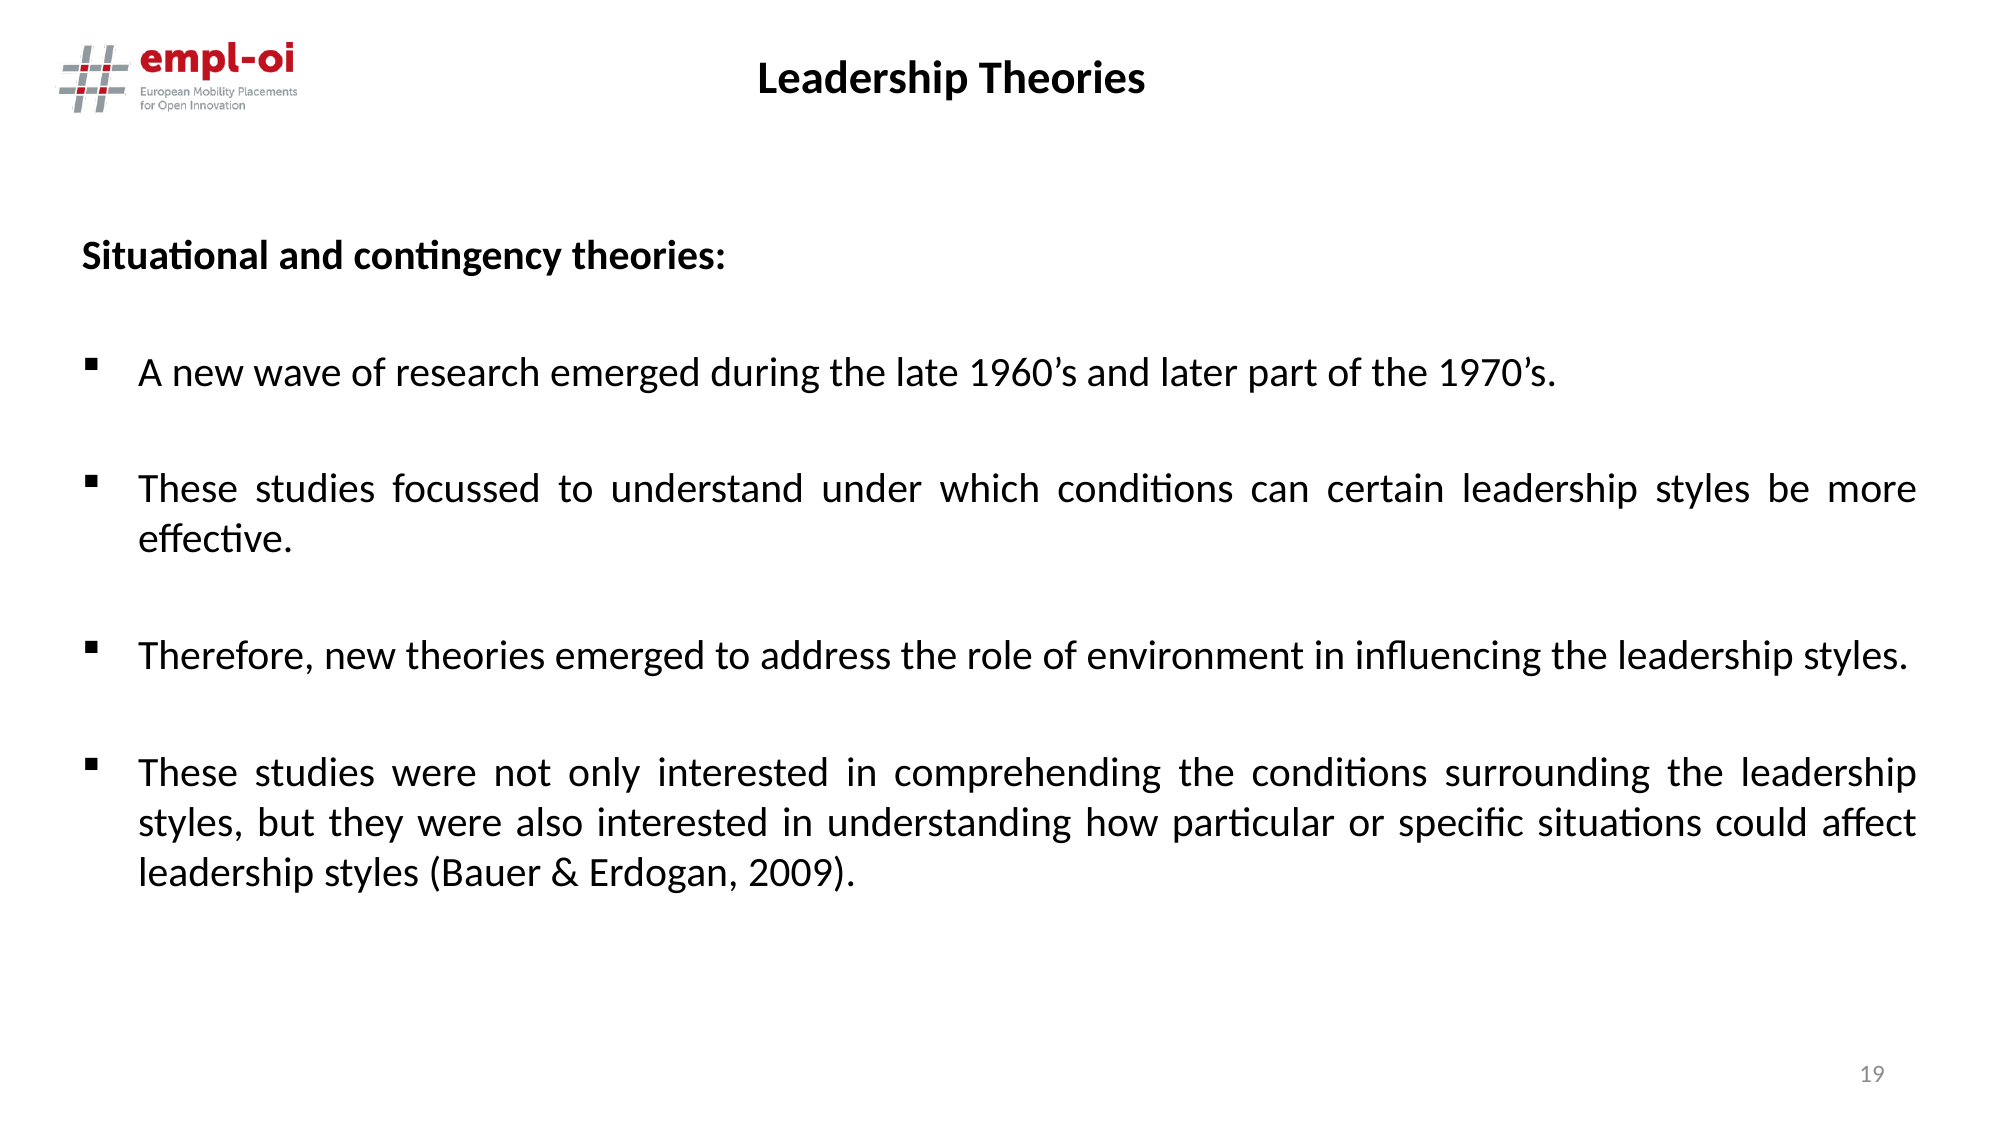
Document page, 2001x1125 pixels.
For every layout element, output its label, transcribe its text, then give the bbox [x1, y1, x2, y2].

title Leadership Theories [174, 38, 1730, 167]
picture [52, 42, 297, 114]
list Situational and contingency theories: A new wave of research emerged during the late 1960’s and later part of the 1970’s. These studies focussed to understand under which conditions can certain leadership styles be more effective. Therefore, new theories emerged to address the role of environment in influencing the leadership styles. These studies were not only interested in comprehending the conditions surrounding the leadership styles, but they were also interested in understanding how particular or specific situations could affect leadership styles (Bauer & Erdogan, 2009). [66, 219, 1934, 1025]
slide_number 19 [1433, 1042, 1900, 1103]
